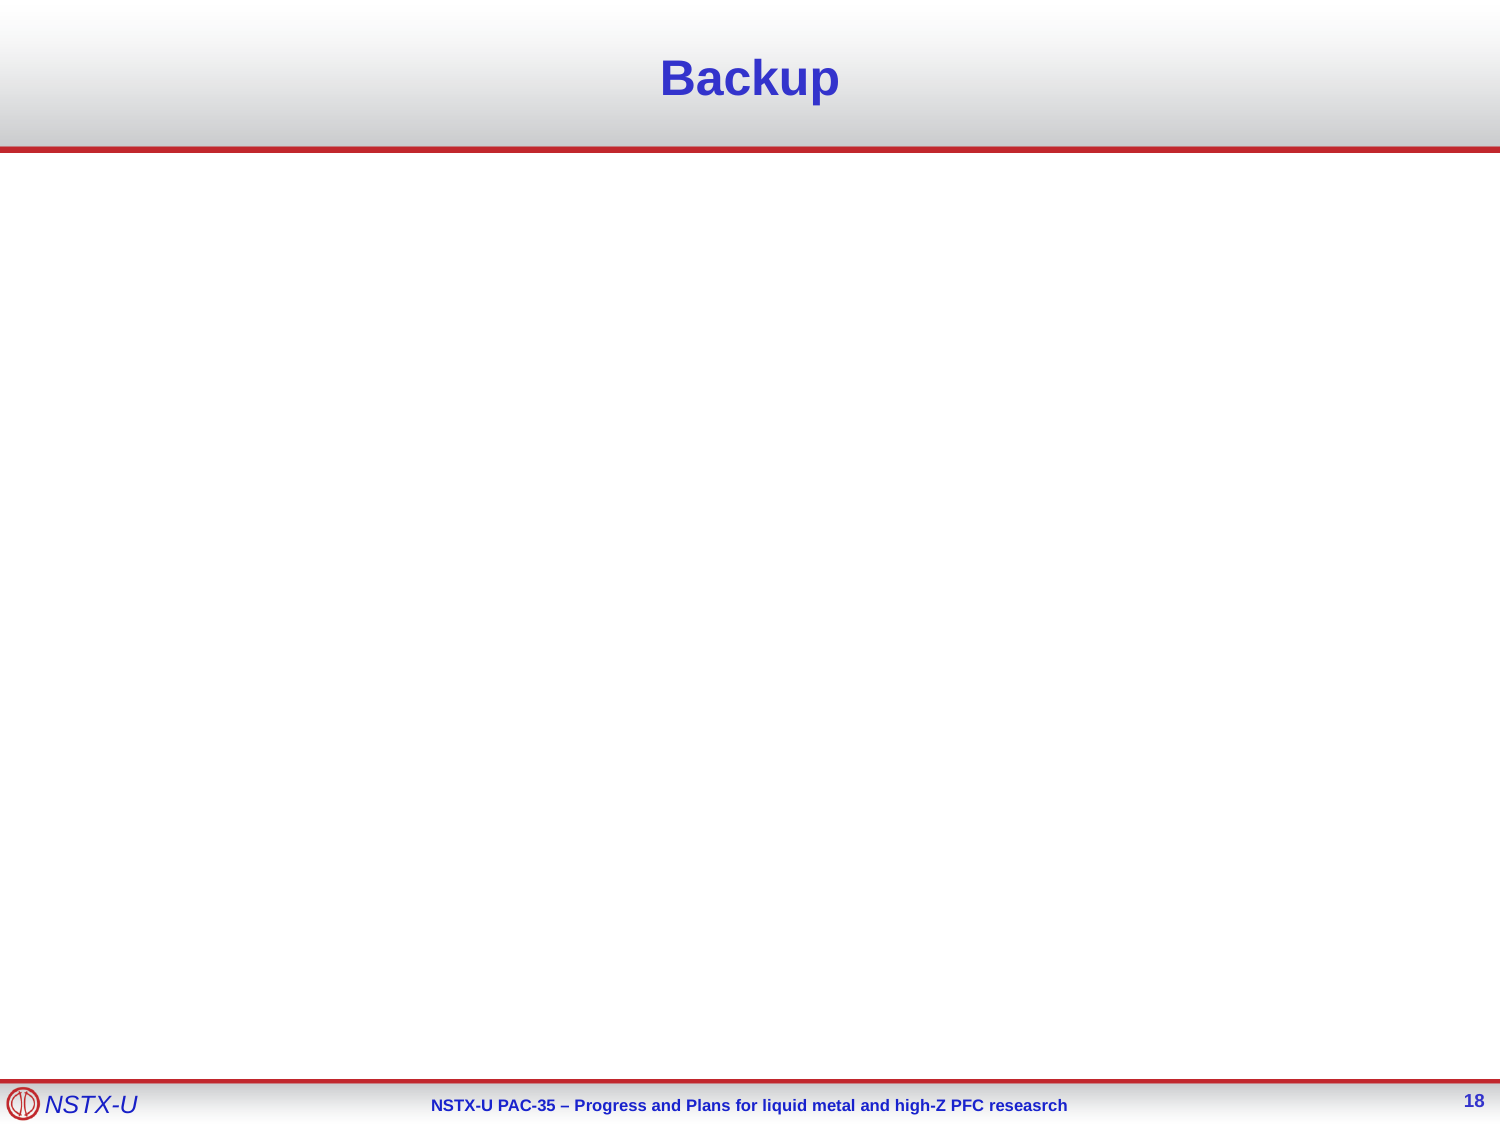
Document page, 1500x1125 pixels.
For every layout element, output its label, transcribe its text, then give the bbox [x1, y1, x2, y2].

picture [0, 1079, 1500, 1125]
slide_number 18 [1374, 1087, 1500, 1113]
title Backup [0, 0, 1500, 151]
